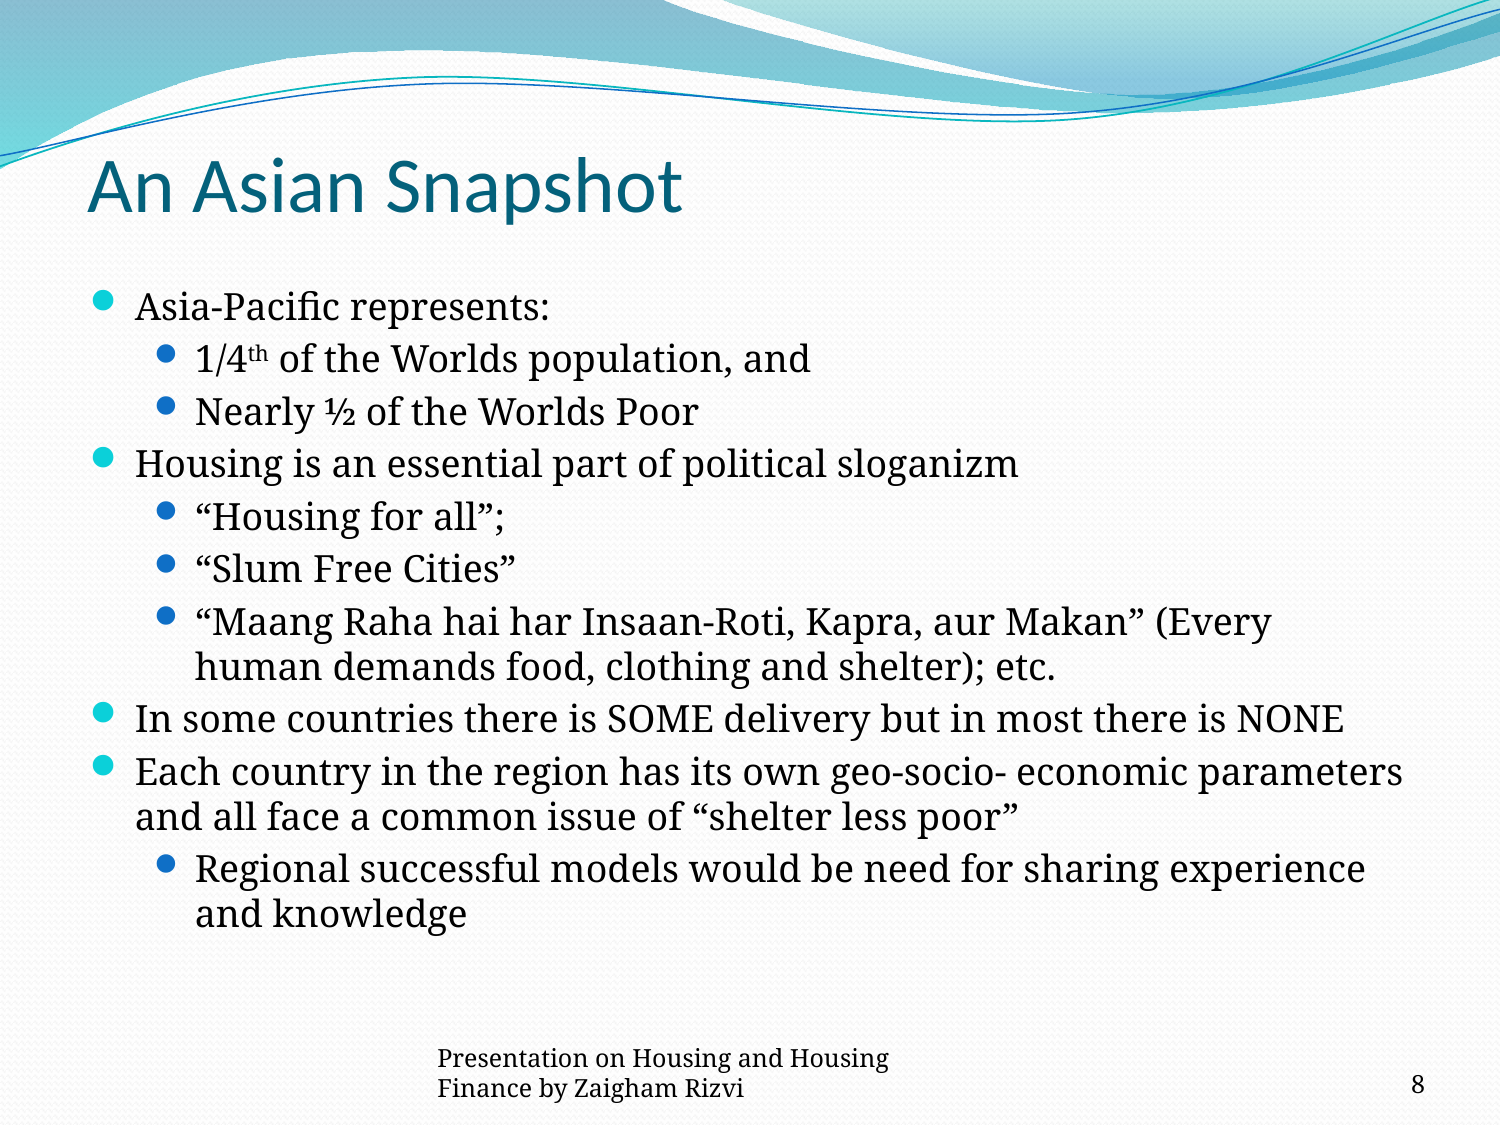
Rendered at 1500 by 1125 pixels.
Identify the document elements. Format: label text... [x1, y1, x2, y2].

title An Asian Snapshot [87, 125, 1438, 228]
list Asia-Pacific represents: 1/4th of the Worlds population, and Nearly ½ of the Worlds Poor Housing is an essential part of political sloganizm “Housing for all”; “Slum Free Cities” “Maang Raha hai har Insaan-Roti, Kapra, aur Makan” (Every human demands food, clothing and shelter); etc. In some countries there is SOME delivery but in most there is NONE Each country in the region has its own geo-socio- economic parameters and all face a common issue of “shelter less poor” Regional successful models would be need for sharing experience and knowledge [75, 275, 1425, 1013]
slide_number 8 [1299, 1042, 1425, 1103]
footer Presentation on Housing and Housing Finance by Zaigham Rizvi [437, 1042, 988, 1103]
